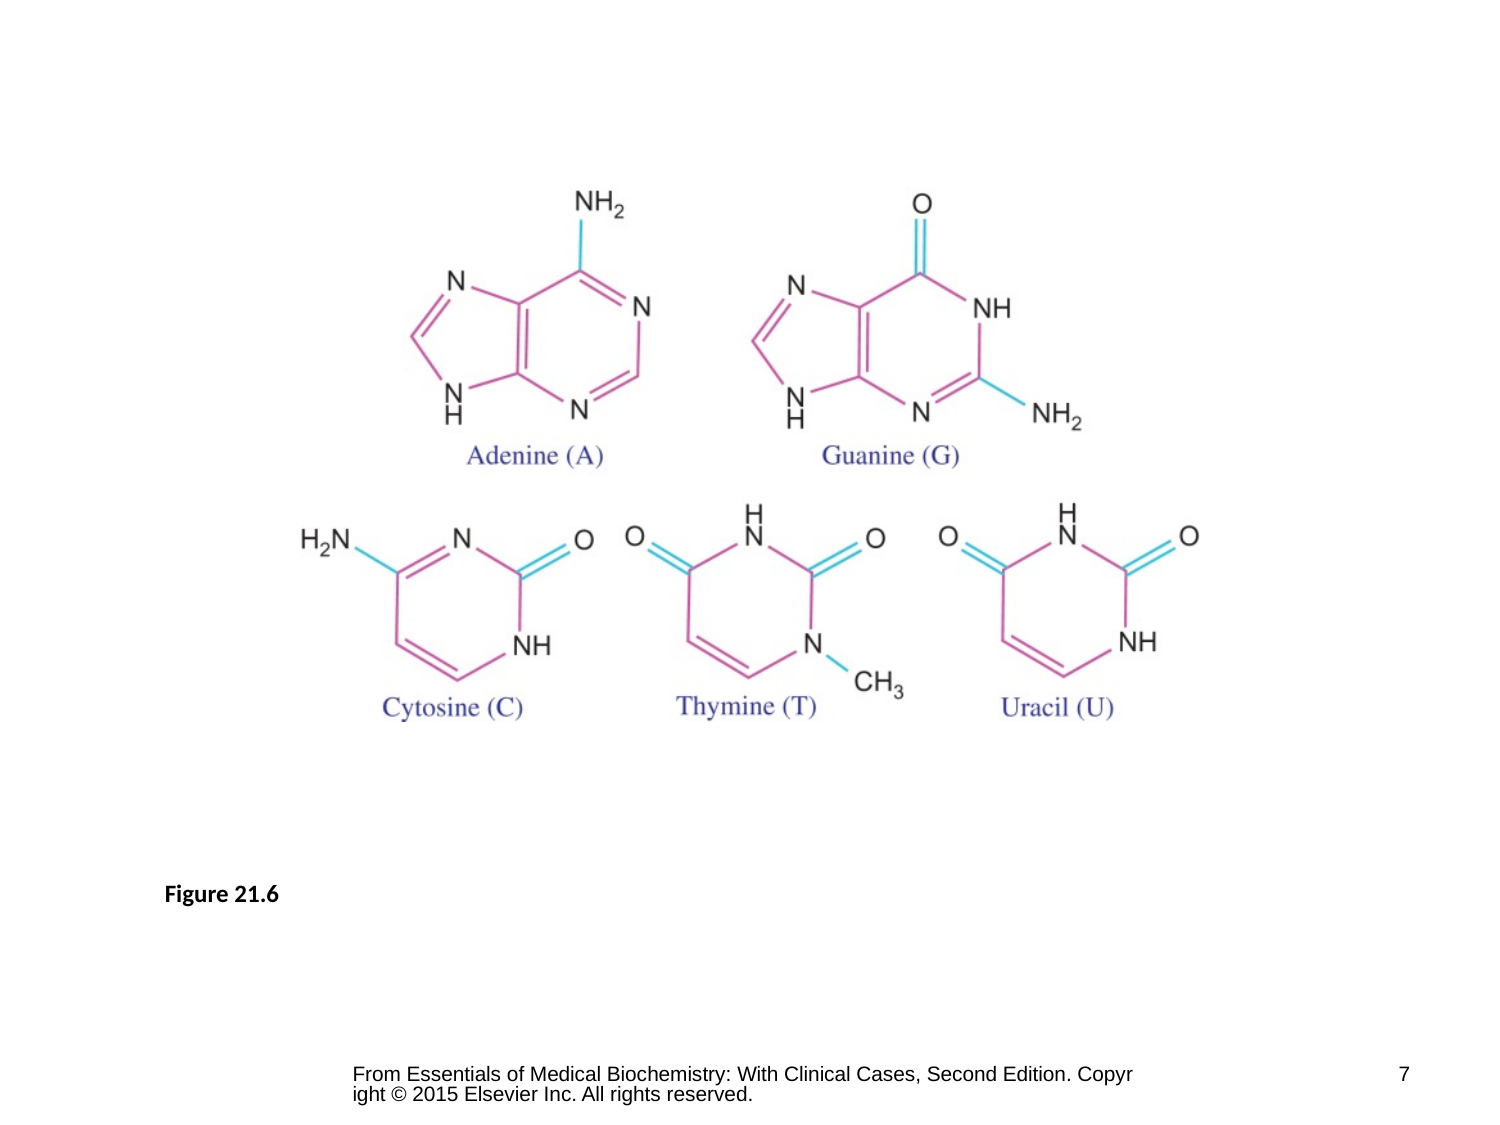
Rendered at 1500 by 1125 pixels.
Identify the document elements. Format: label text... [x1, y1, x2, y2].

picture [299, 187, 1201, 723]
slide_number 7 [1074, 1042, 1425, 1103]
footer From Essentials of Medical Biochemistry: With Clinical Cases, Second Edition. Copyright © 2015 Elsevier Inc. All rights reserved. [337, 1042, 1074, 1103]
text_box Figure 21.6 [150, 870, 325, 915]
